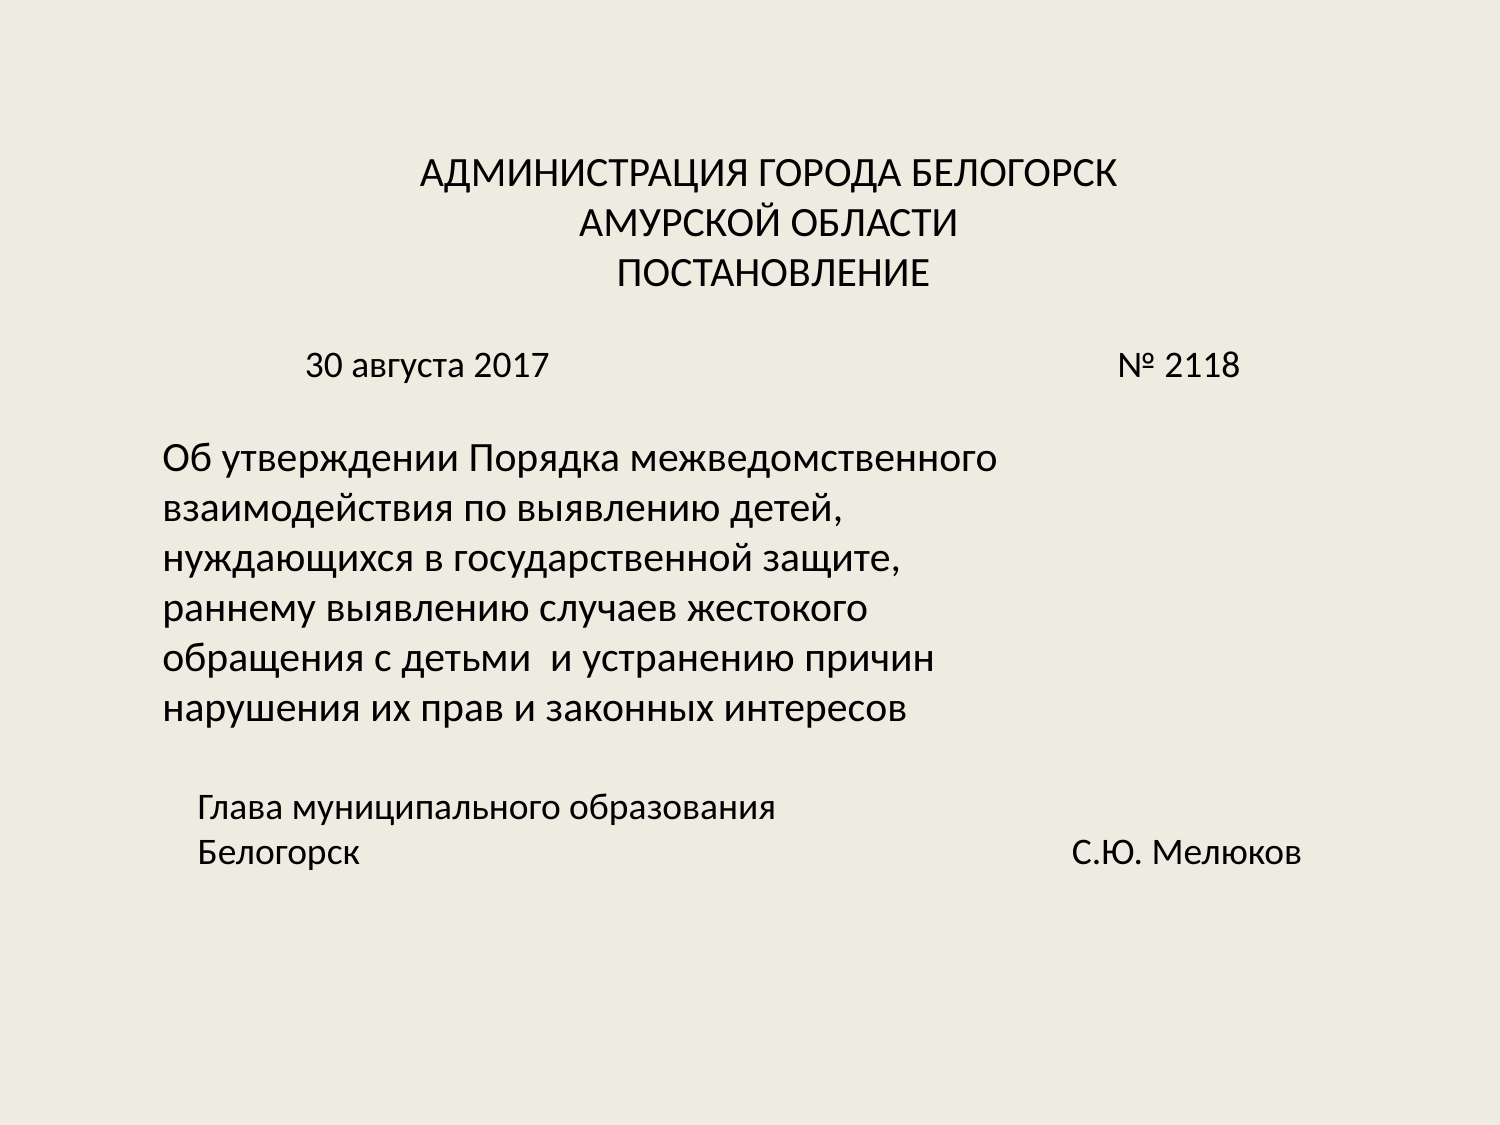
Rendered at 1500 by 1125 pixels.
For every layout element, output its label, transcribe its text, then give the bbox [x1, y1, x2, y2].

text_box Глава муниципального образования Белогорск С.Ю. Мелюков [182, 774, 1400, 970]
text_box АДМИНИСТРАЦИЯ ГОРОДА БЕЛОГОРСК АМУРСКОЙ ОБЛАСТИ ПОСТАНОВЛЕНИЕ 30 августа 2017 № 2118 Об утверждении Порядка межведомственного взаимодействия по выявлению детей, нуждающихся в государственной защите, раннему выявлению случаев жестокого обращения с детьми и устранению причин нарушения их прав и законных интересов [147, 137, 1400, 738]
